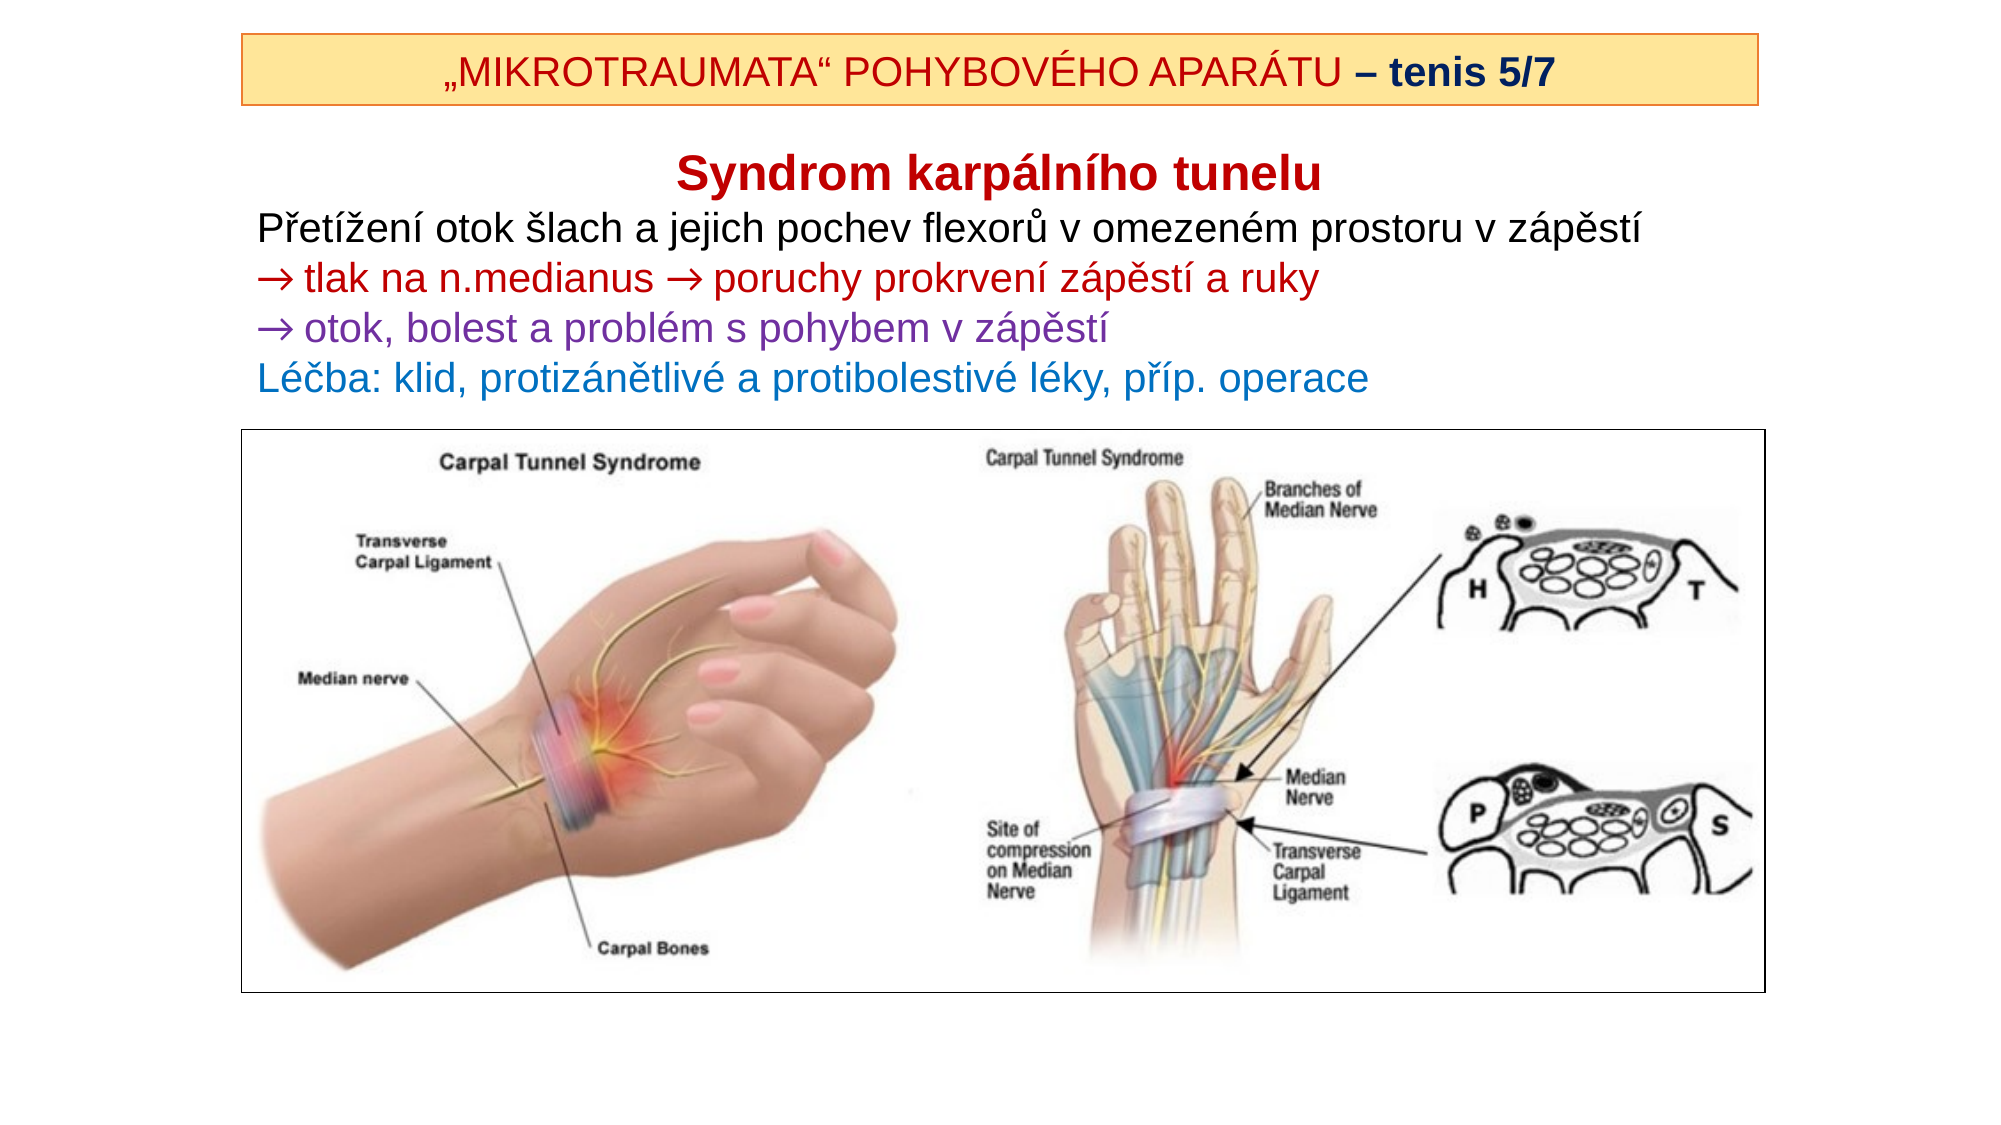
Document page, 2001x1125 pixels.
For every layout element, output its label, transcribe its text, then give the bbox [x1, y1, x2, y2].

picture [242, 430, 1765, 992]
text_box „MIKROTRAUMATA“ POHYBOVÉHO APARÁTU – tenis 5/7 [242, 33, 1758, 105]
text_box Syndrom karpálního tunelu Přetížení otok šlach a jejich pochev flexorů v omezeném prostoru v zápěstí → tlak na n.medianus → poruchy prokrvení zápěstí a ruky → otok, bolest a problém s pohybem v zápěstí Léčba: klid, protizánětlivé a protibolestivé léky, příp. operace [242, 133, 1758, 409]
